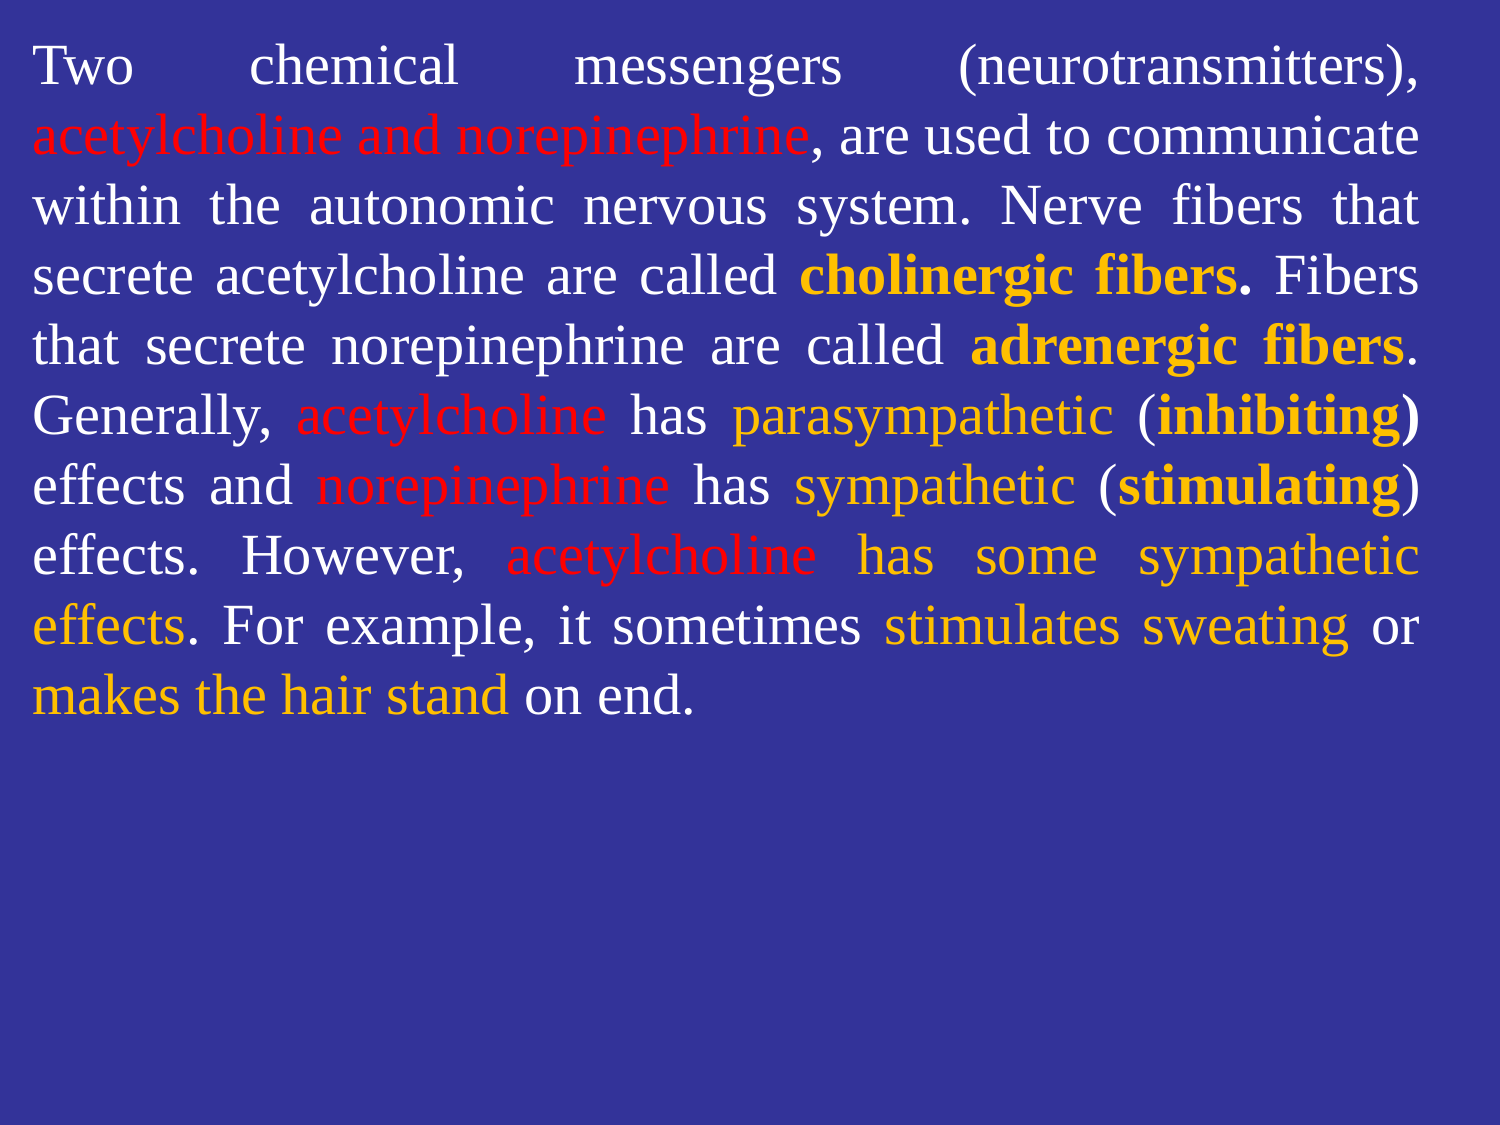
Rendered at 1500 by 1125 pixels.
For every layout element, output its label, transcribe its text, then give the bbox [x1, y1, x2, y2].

text_box Two chemical messengers (neurotransmitters), acetylcholine and norepinephrine, are used to communicate within the autonomic nervous system. Nerve fibers that secrete acetylcholine are called cholinergic fibers. Fibers that secrete norepinephrine are called adrenergic fibers. Generally, acetylcholine has parasympathetic (inhibiting) effects and norepinephrine has sympathetic (stimulating) effects. However, acetylcholine has some sympathetic effects. For example, it sometimes stimulates sweating or makes the hair stand on end. [17, 19, 1436, 734]
